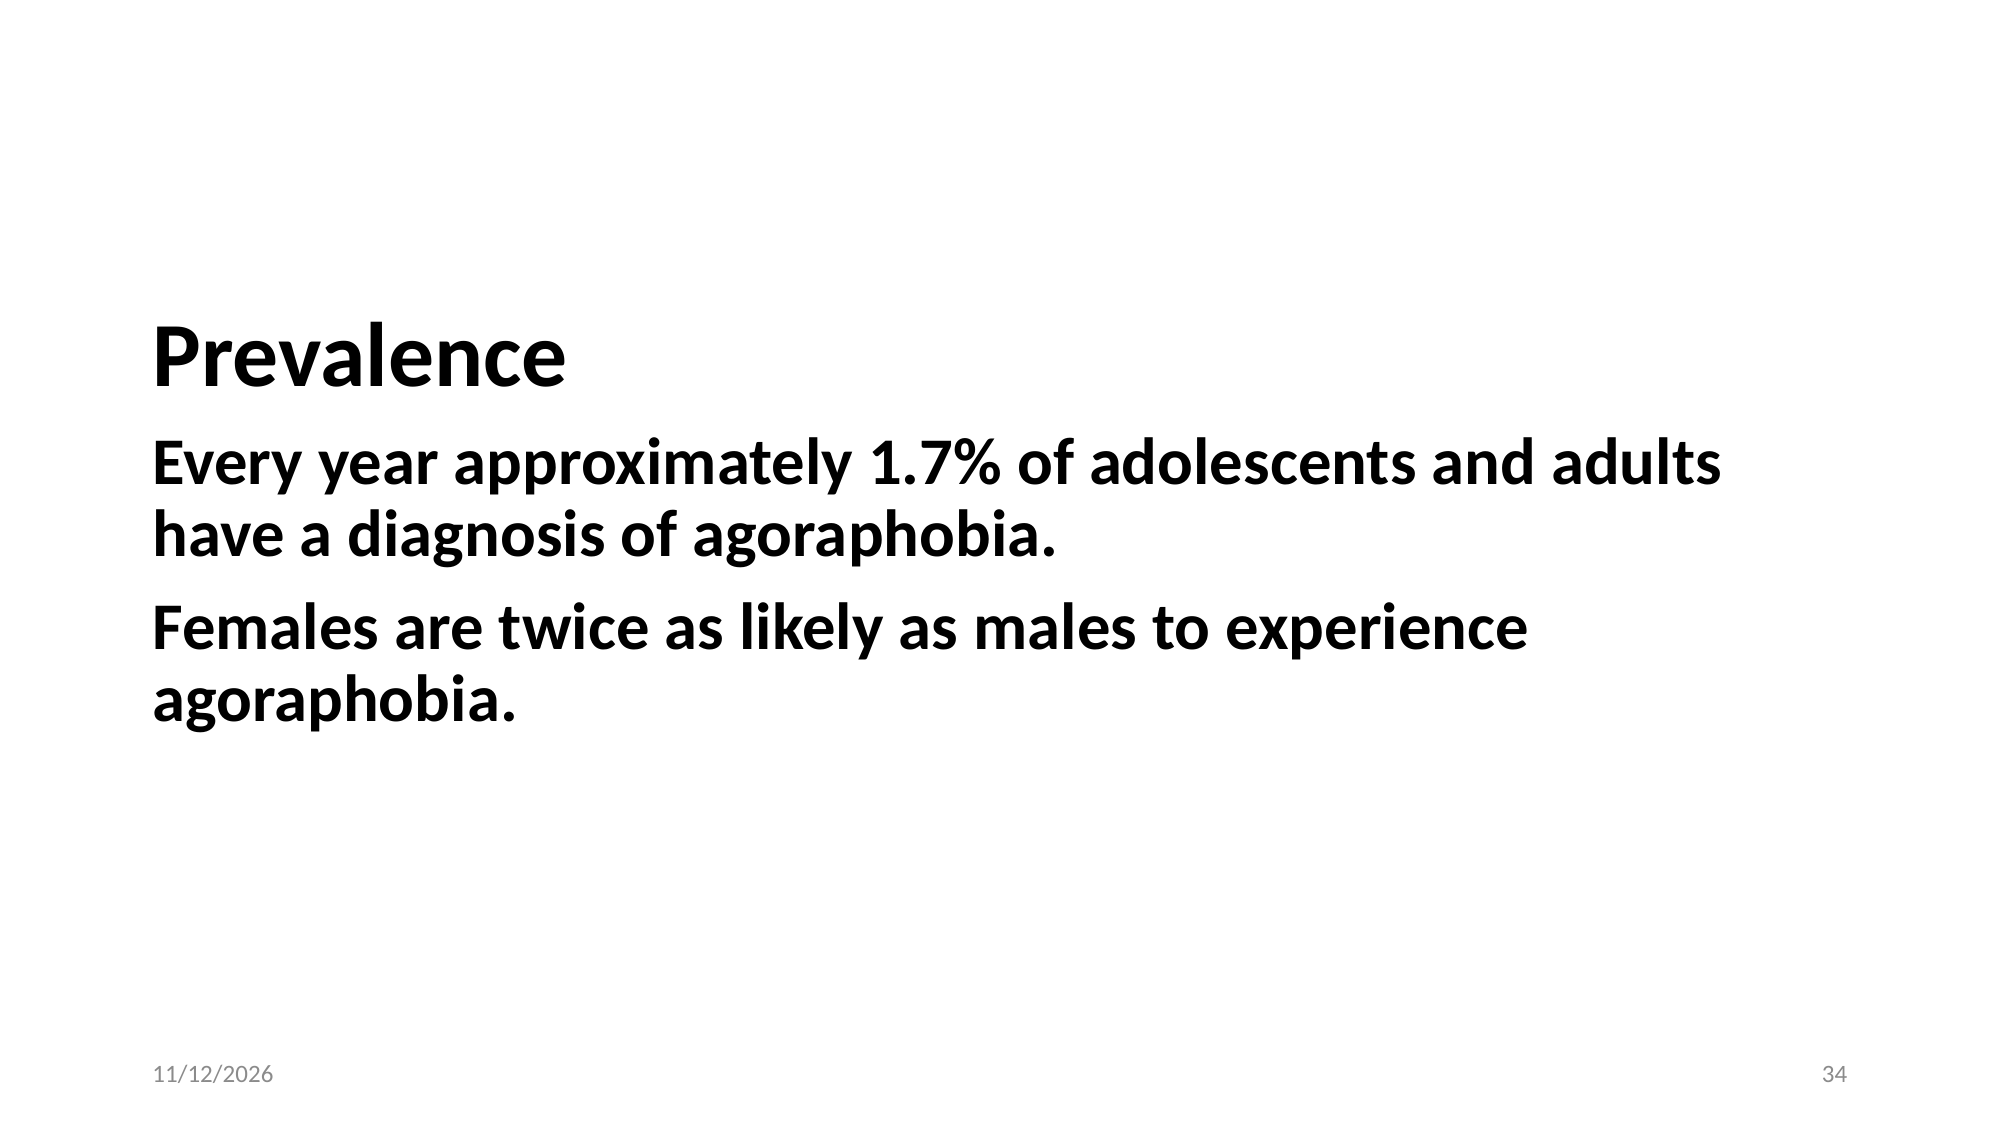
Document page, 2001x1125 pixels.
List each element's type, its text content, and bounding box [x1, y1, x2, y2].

slide_number 34 [1412, 1042, 1863, 1103]
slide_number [137, 1042, 588, 1103]
list Prevalence Every year approximately 1.7% of adolescents and adults have a diagnosis of agoraphobia. Females are twice as likely as males to experience agoraphobia. [137, 299, 1863, 1014]
